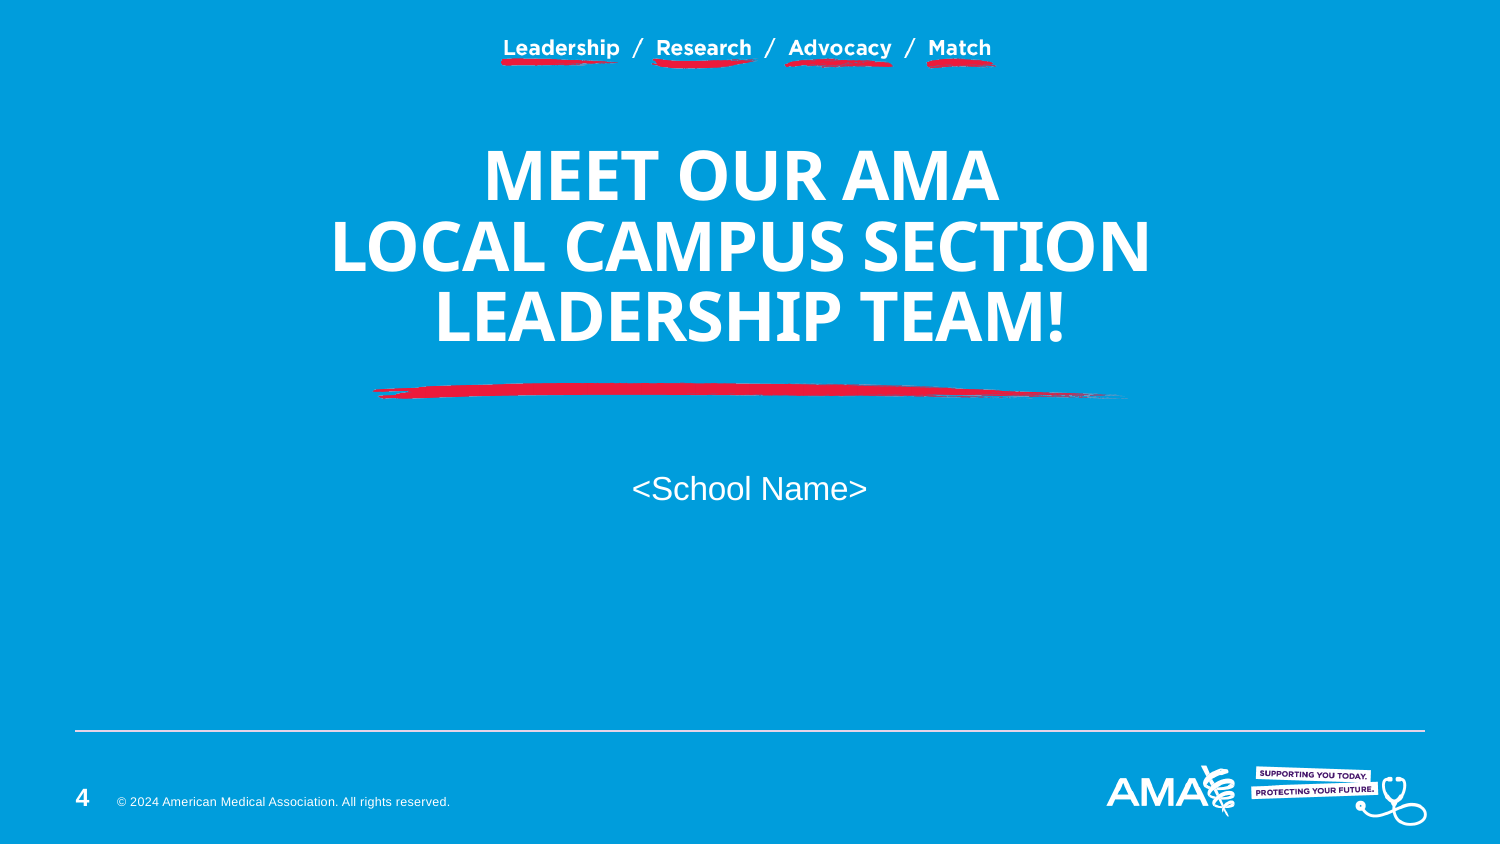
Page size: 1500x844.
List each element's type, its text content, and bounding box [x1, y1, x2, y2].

picture [786, 59, 891, 67]
picture [1108, 779, 1138, 805]
picture [1252, 767, 1378, 799]
picture [845, 44, 853, 55]
slide_number 4 [75, 769, 106, 812]
picture [530, 44, 539, 54]
picture [1202, 766, 1234, 806]
picture [790, 40, 802, 54]
picture [805, 40, 816, 55]
picture [928, 59, 992, 68]
picture [831, 44, 842, 55]
picture [658, 41, 669, 54]
picture [857, 44, 866, 55]
picture [881, 44, 890, 58]
picture [820, 44, 828, 55]
picture [1356, 777, 1426, 825]
picture [980, 40, 990, 54]
title Meet our AMA local campus section leadership team! [75, 143, 1425, 361]
picture [517, 44, 527, 55]
picture [588, 40, 598, 54]
picture [578, 45, 585, 55]
picture [1177, 779, 1207, 805]
picture [543, 40, 553, 55]
picture [728, 44, 737, 55]
picture [708, 44, 717, 54]
picture [685, 45, 692, 55]
picture [654, 59, 753, 68]
picture [930, 41, 944, 54]
picture [960, 41, 965, 55]
picture [721, 44, 726, 54]
picture [968, 44, 976, 55]
picture [375, 383, 1097, 398]
picture [1222, 801, 1234, 811]
picture [741, 40, 750, 54]
picture [502, 59, 613, 65]
picture [672, 44, 682, 55]
picture [869, 44, 877, 55]
list <School Name> [75, 472, 1425, 509]
picture [505, 41, 515, 54]
picture [695, 44, 705, 55]
picture [1142, 779, 1173, 805]
picture [569, 44, 575, 54]
picture [556, 44, 566, 55]
picture [608, 44, 618, 58]
picture [947, 44, 956, 55]
